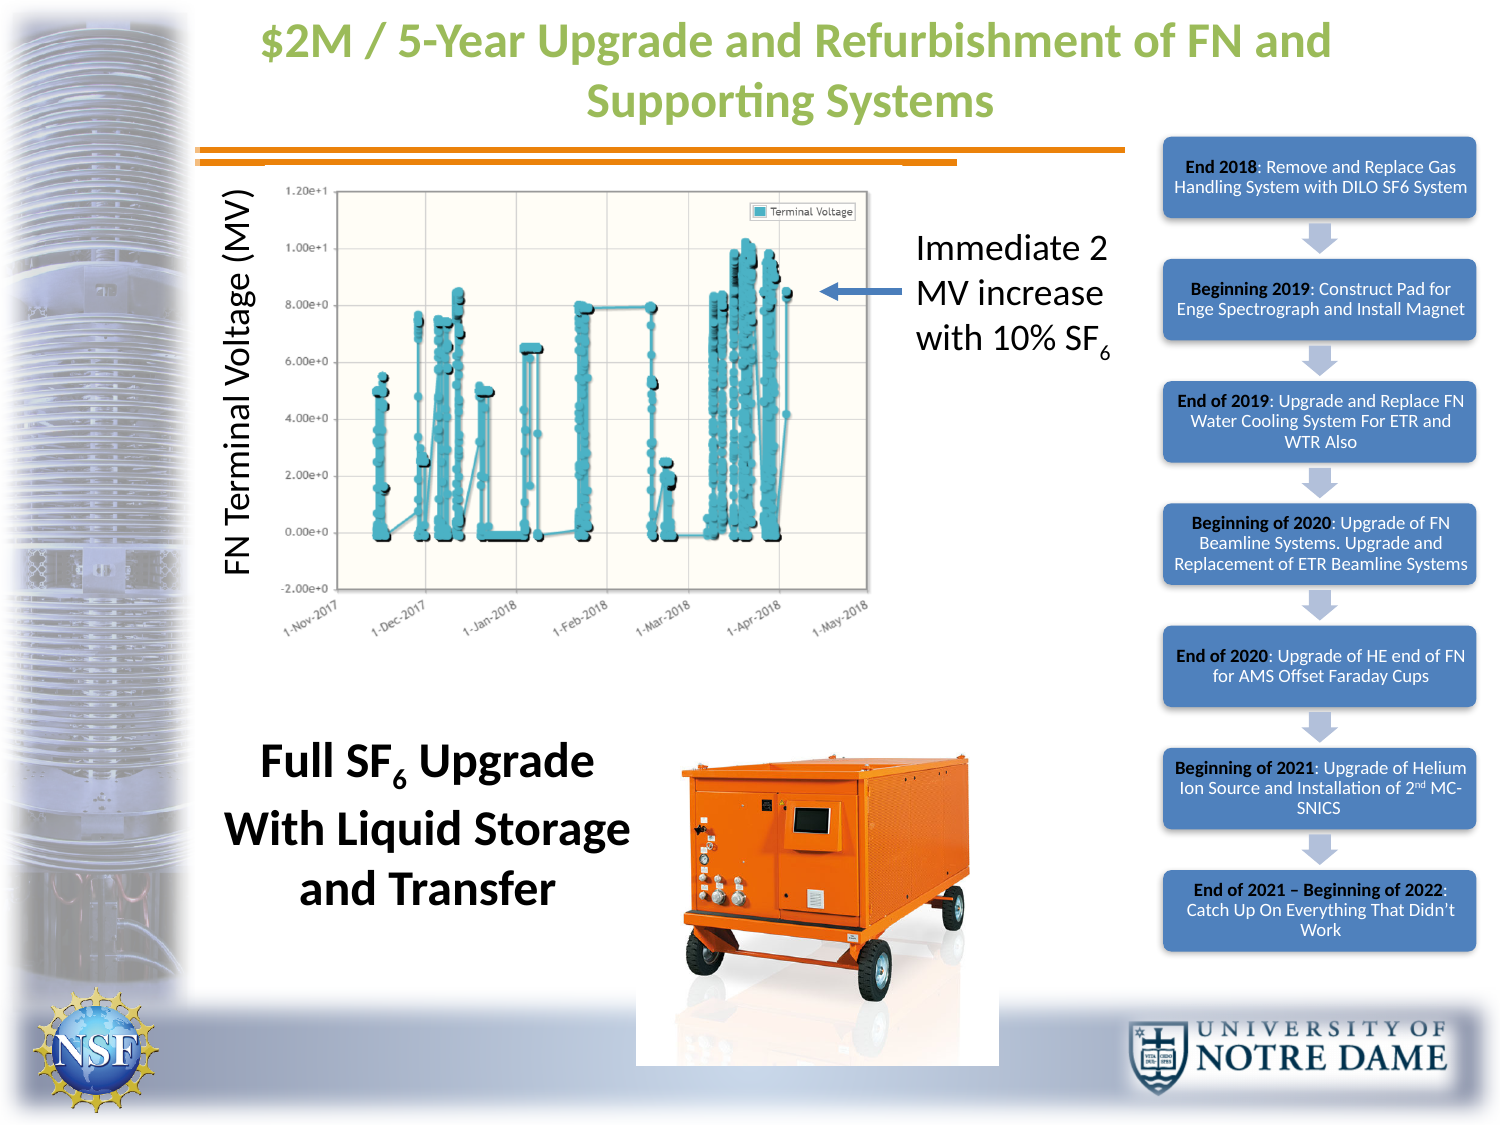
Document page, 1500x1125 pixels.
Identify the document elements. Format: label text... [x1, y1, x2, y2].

text_box Full SF6 Upgrade With Liquid Storage and Transfer [204, 719, 631, 923]
text_box $2M / 5-Year Upgrade and Refurbishment of FN and Supporting Systems [164, 0, 1429, 135]
picture [636, 703, 999, 1066]
text_box Immediate 2 MV increase with 10% SF6 [908, 215, 1130, 372]
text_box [1148, 136, 1492, 952]
text_box FN Terminal Voltage (MV) [204, 173, 259, 592]
picture [33, 987, 159, 1113]
picture [264, 165, 903, 649]
picture [1142, 1034, 1445, 1081]
